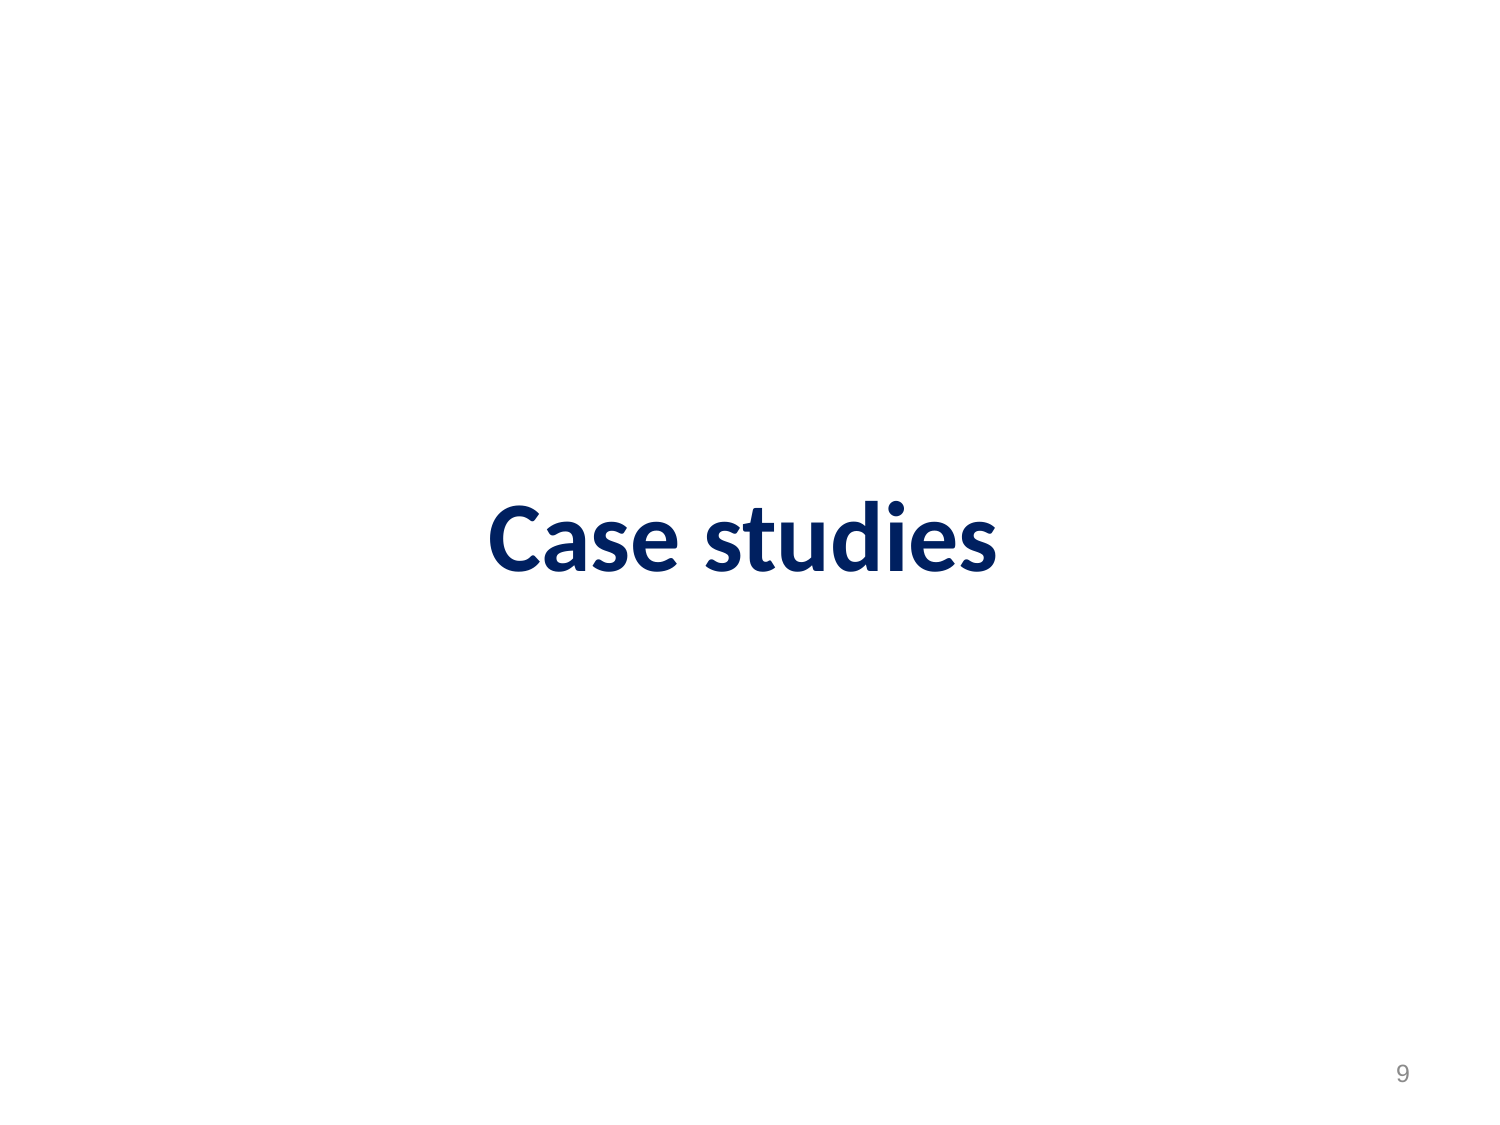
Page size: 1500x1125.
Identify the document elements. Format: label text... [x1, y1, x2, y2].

title Case studies [69, 437, 1420, 625]
slide_number 9 [1074, 1042, 1425, 1103]
